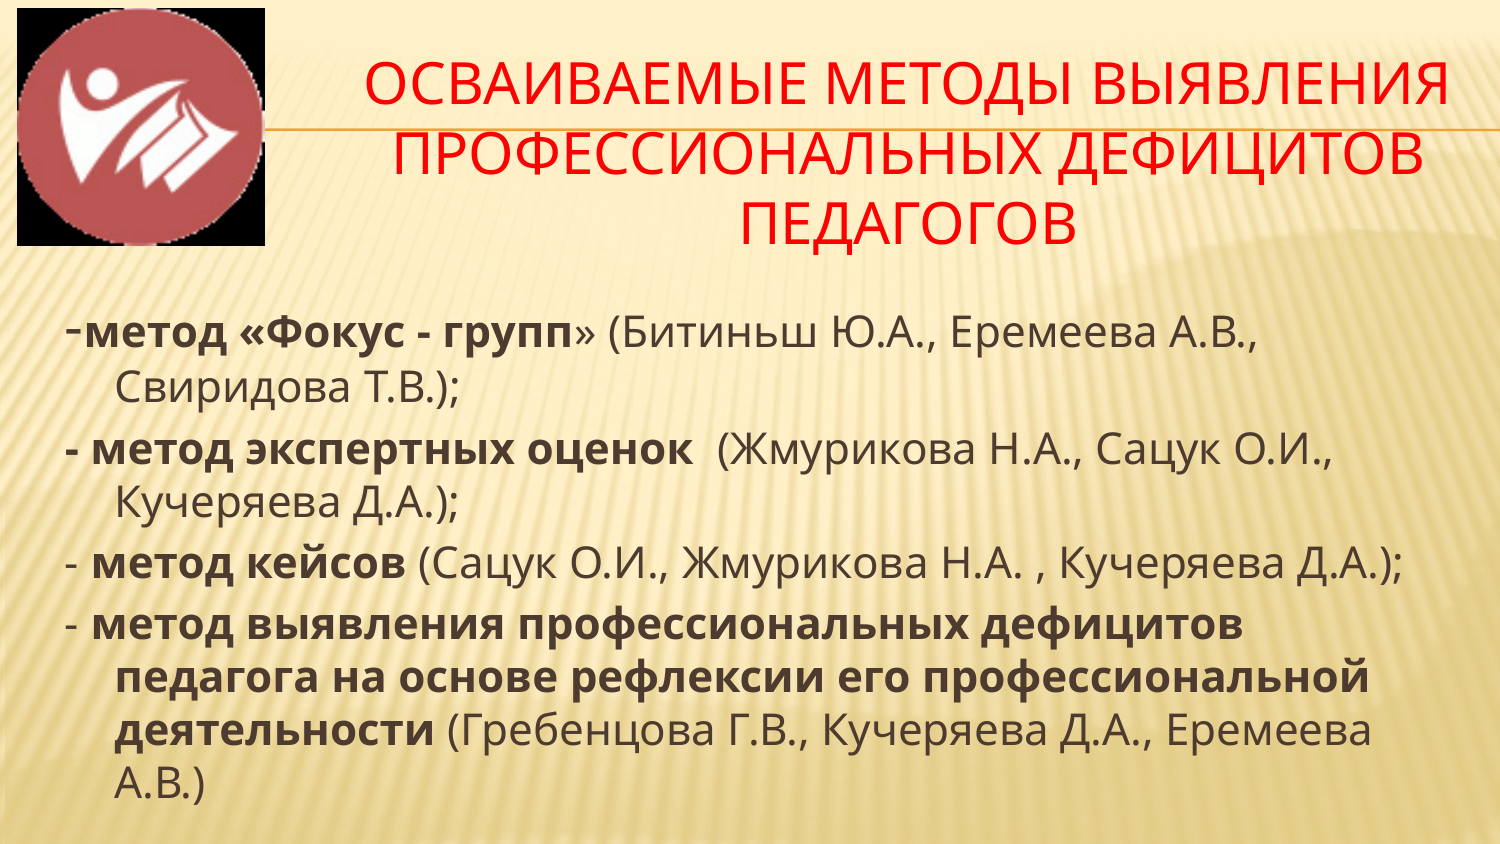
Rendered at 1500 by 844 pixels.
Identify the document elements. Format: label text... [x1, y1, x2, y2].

list -метод «Фокус - групп» (Битиньш Ю.А., Еремеева А.В., Свиридова Т.В.); - метод экспертных оценок (Жмурикова Н.А., Сацук О.И., Кучеряева Д.А.); - метод кейсов (Сацук О.И., Жмурикова Н.А. , Кучеряева Д.А.); - метод выявления профессиональных дефицитов педагога на основе рефлексии его профессиональной деятельности (Гребенцова Г.В., Кучеряева Д.А., Еремеева А.В.) [50, 280, 1475, 820]
title Осваиваемые МЕТОДы ВЫЯВЛЕНИЯ ПРОФЕССИОНАЛЬНЫХ ДЕФИЦИТОВ ПЕДАГОГОВ [340, 30, 1475, 273]
picture [17, 8, 265, 246]
